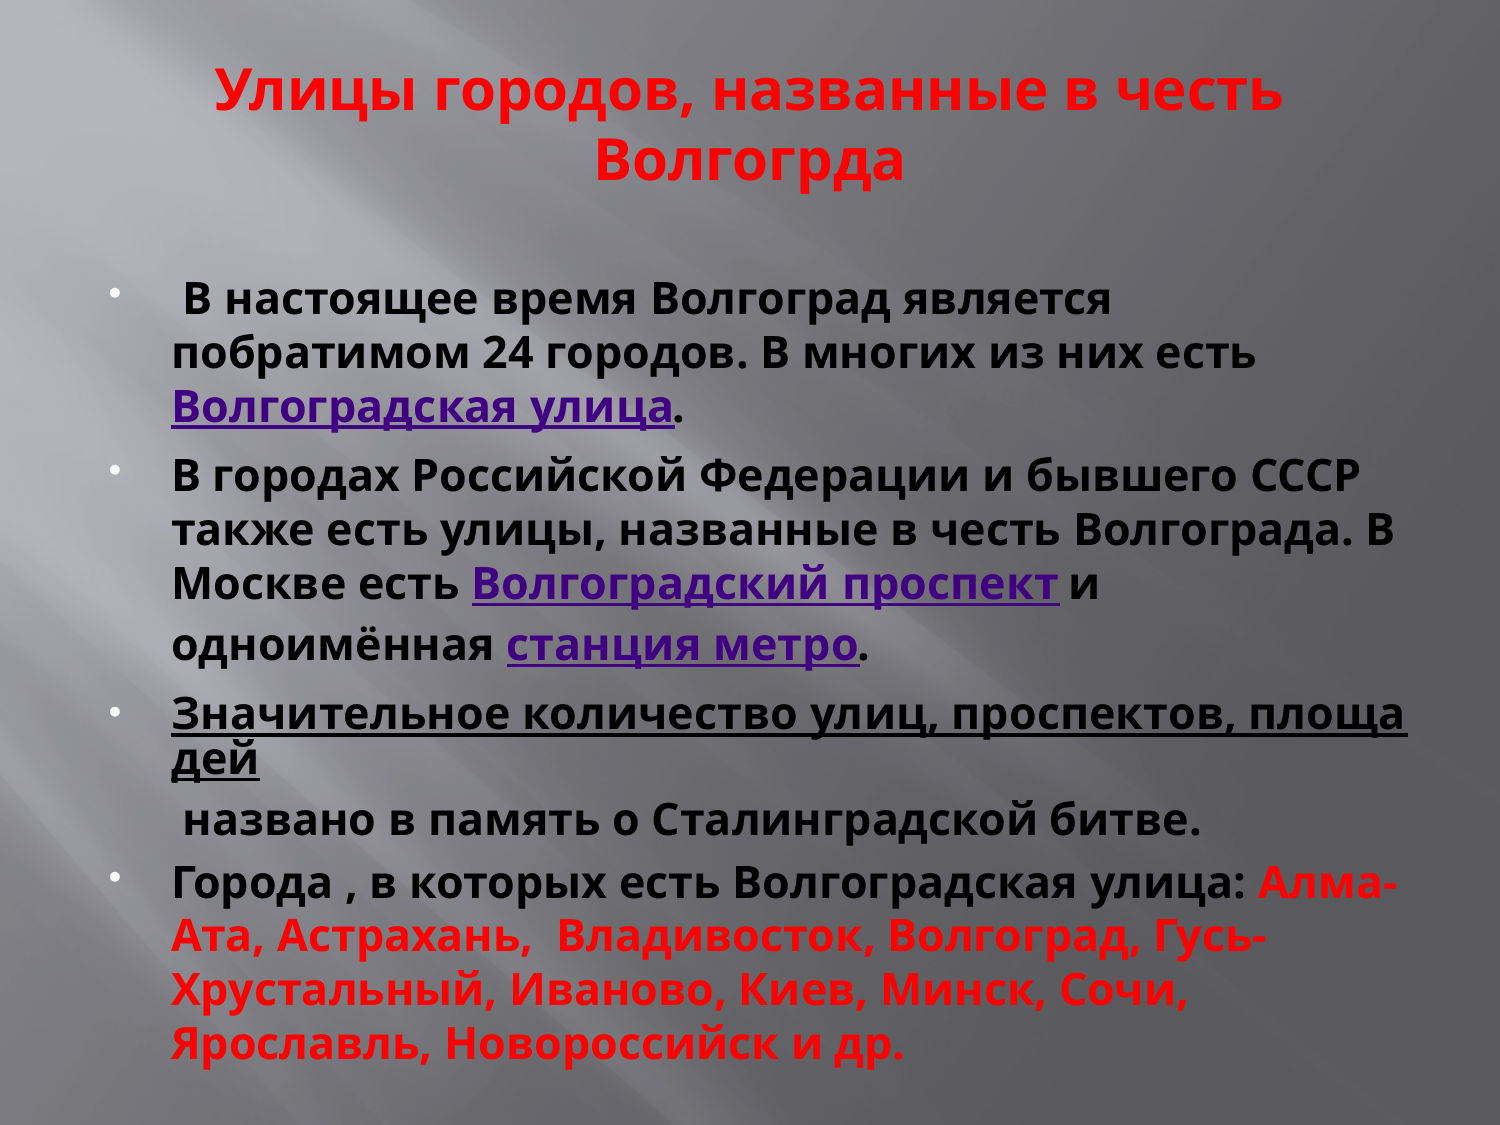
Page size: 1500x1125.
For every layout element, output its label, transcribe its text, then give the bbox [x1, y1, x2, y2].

title Улицы городов, названные в честь Волгогрда [75, 45, 1425, 200]
list В настоящее время Волгоград является побратимом 24 городов. В многих из них есть Волгоградская улица. В городах Российской Федерации и бывшего СССР также есть улицы, названные в честь Волгограда. В Москве есть Волгоградский проспект и одноимённая станция метро. Значительное количество улиц, проспектов, площадей названо в память о Сталинградской битве. Города , в которых есть Волгоградская улица: Алма-Ата, Астрахань, Владивосток, Волгоград, Гусь-Хрустальный, Иваново, Киев, Минск, Сочи, Ярославль, Новороссийск и др. [75, 262, 1425, 1035]
